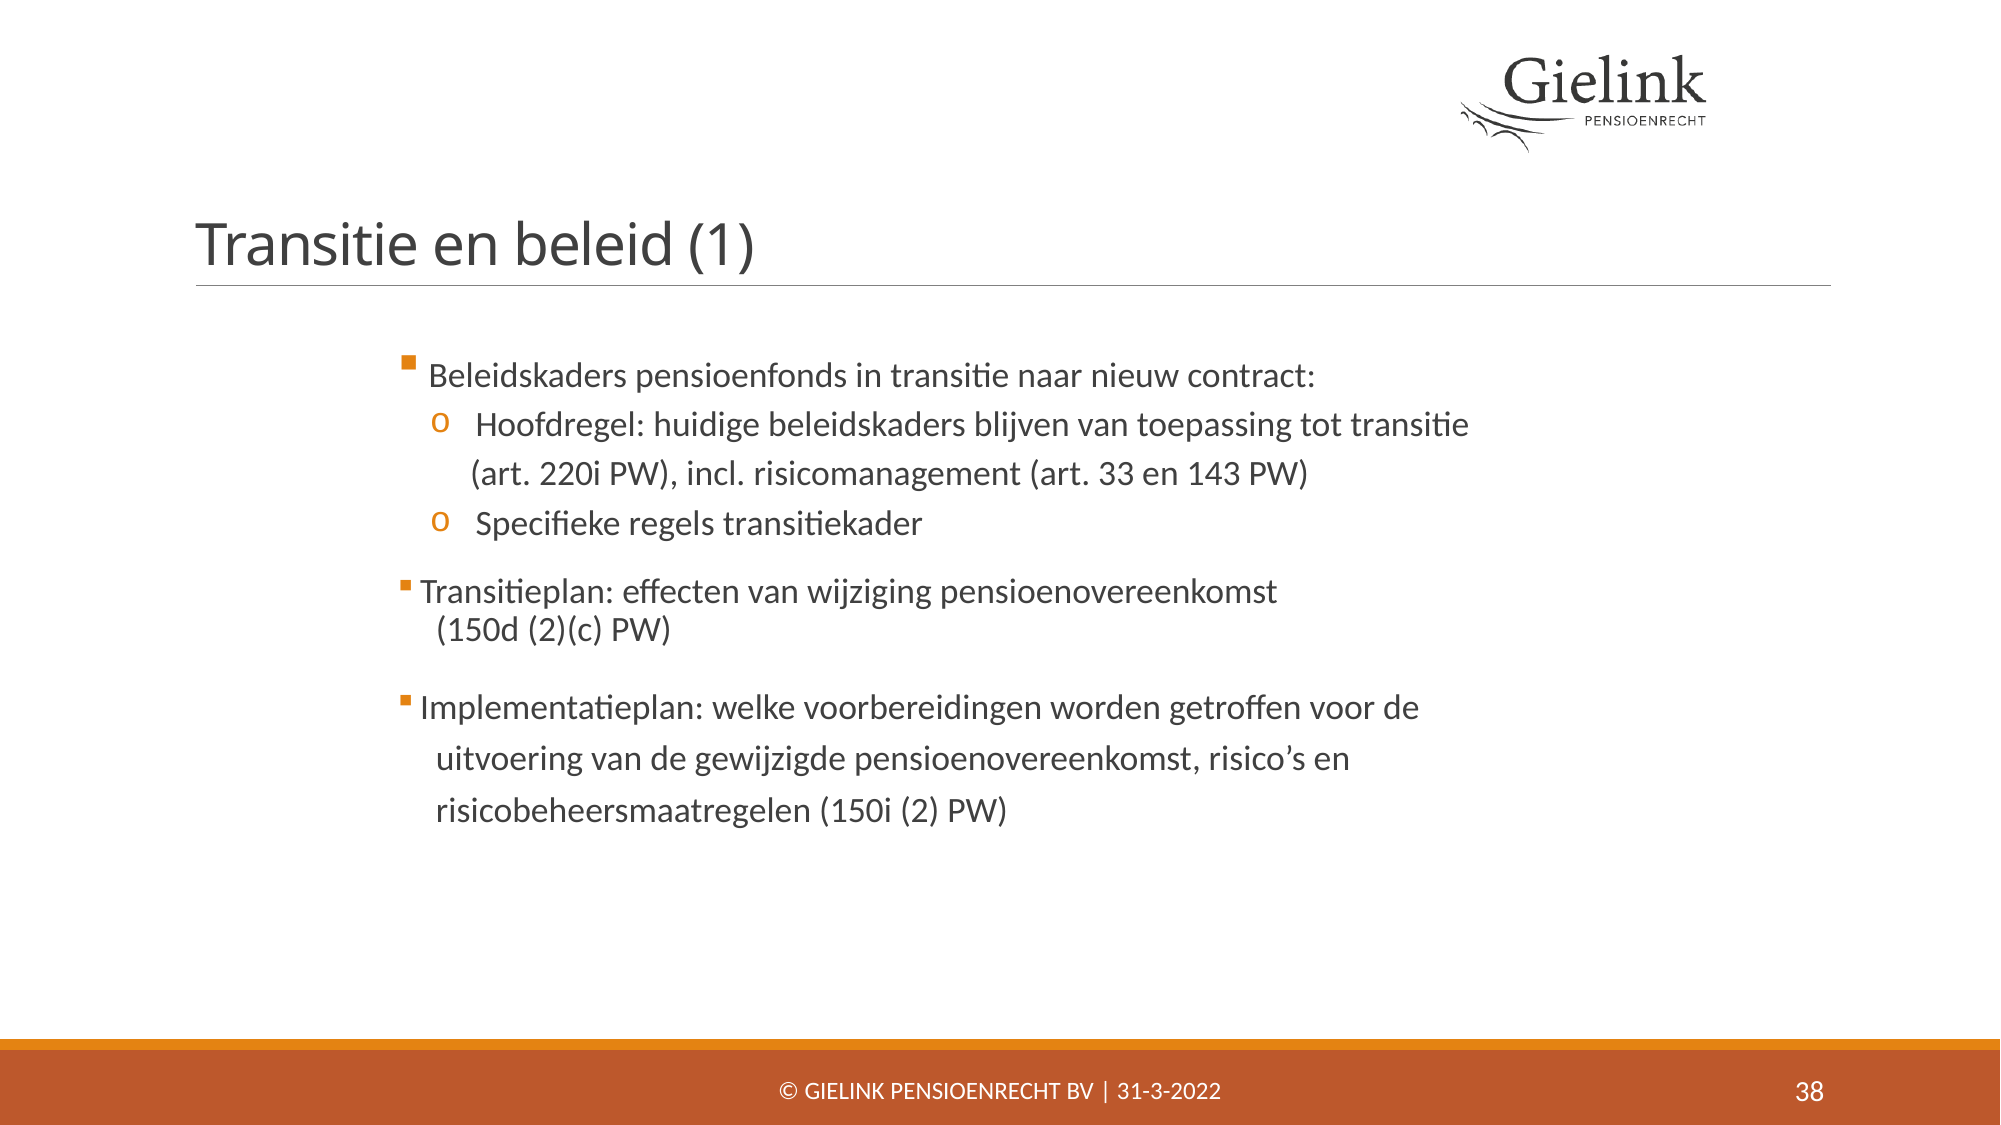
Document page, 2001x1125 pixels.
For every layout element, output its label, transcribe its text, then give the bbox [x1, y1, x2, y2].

title Transitie en beleid (1) [180, 47, 1830, 285]
picture [1448, 33, 1724, 162]
slide_number 38 [1624, 1059, 1840, 1120]
list Beleidskaders pensioenfonds in transitie naar nieuw contract: Hoofdregel: huidige beleidskaders blijven van toepassing tot transitie (art. 220i PW), incl. risicomanagement (art. 33 en 143 PW) Specifieke regels transitiekader Transitieplan: effecten van wijziging pensioenovereenkomst (150d (2)(c) PW) Implementatieplan: welke voorbereidingen worden getroffen voor de uitvoering van de gewijzigde pensioenovereenkomst, risico’s en risicobeheersmaatregelen (150i (2) PW) [397, 338, 1734, 1071]
footer © Gielink Pensioenrecht BV | 31-3-2022 [604, 1059, 1396, 1120]
